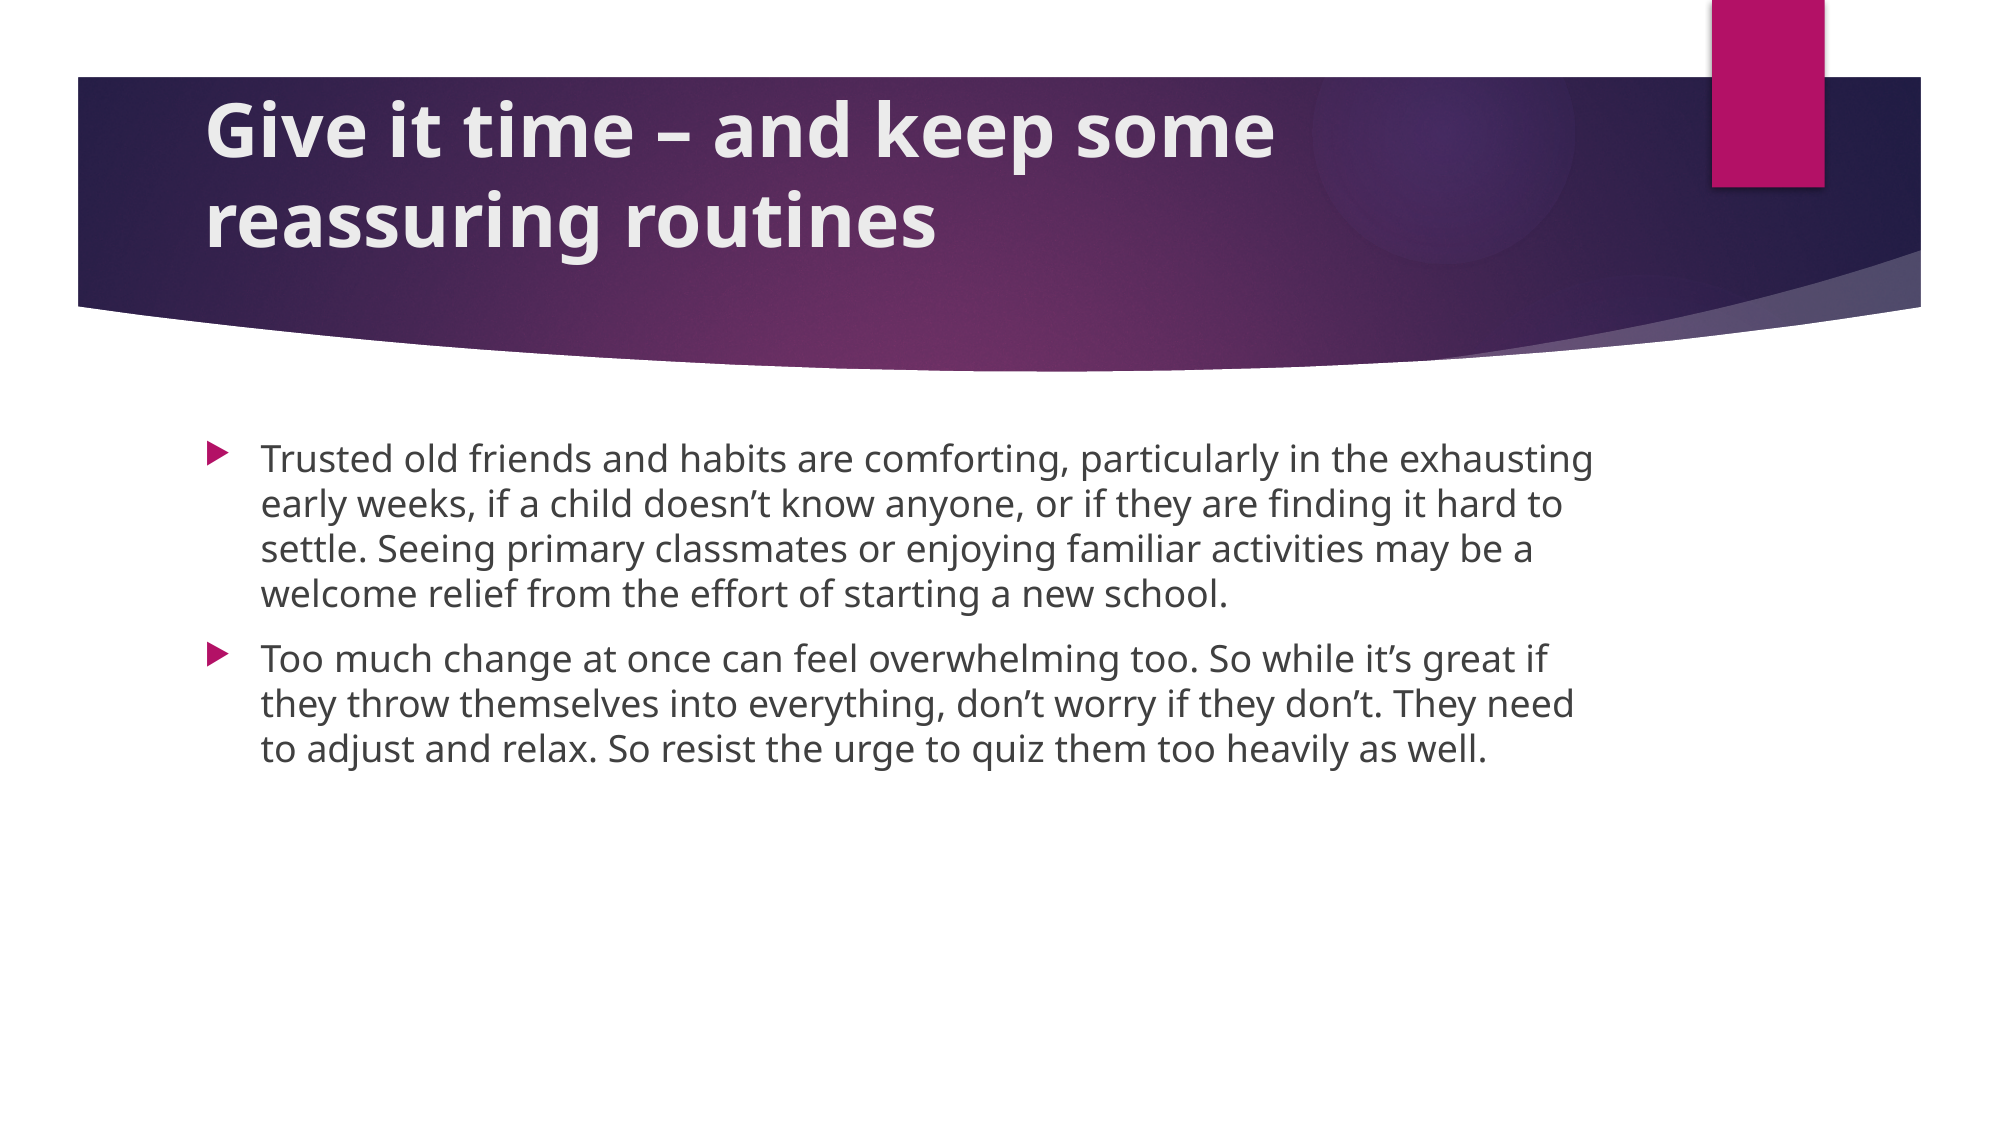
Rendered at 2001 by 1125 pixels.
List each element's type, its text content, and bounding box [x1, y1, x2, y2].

list Trusted old friends and habits are comforting, particularly in the exhausting early weeks, if a child doesn’t know anyone, or if they are finding it hard to settle. Seeing primary classmates or enjoying familiar activities may be a welcome relief from the effort of starting a new school. Too much change at once can feel overwhelming too. So while it’s great if they throw themselves into everything, don’t worry if they don’t. They need to adjust and relax. So resist the urge to quiz them too heavily as well. [189, 427, 1638, 988]
title Give it time – and keep some reassuring routines [189, 159, 1627, 276]
